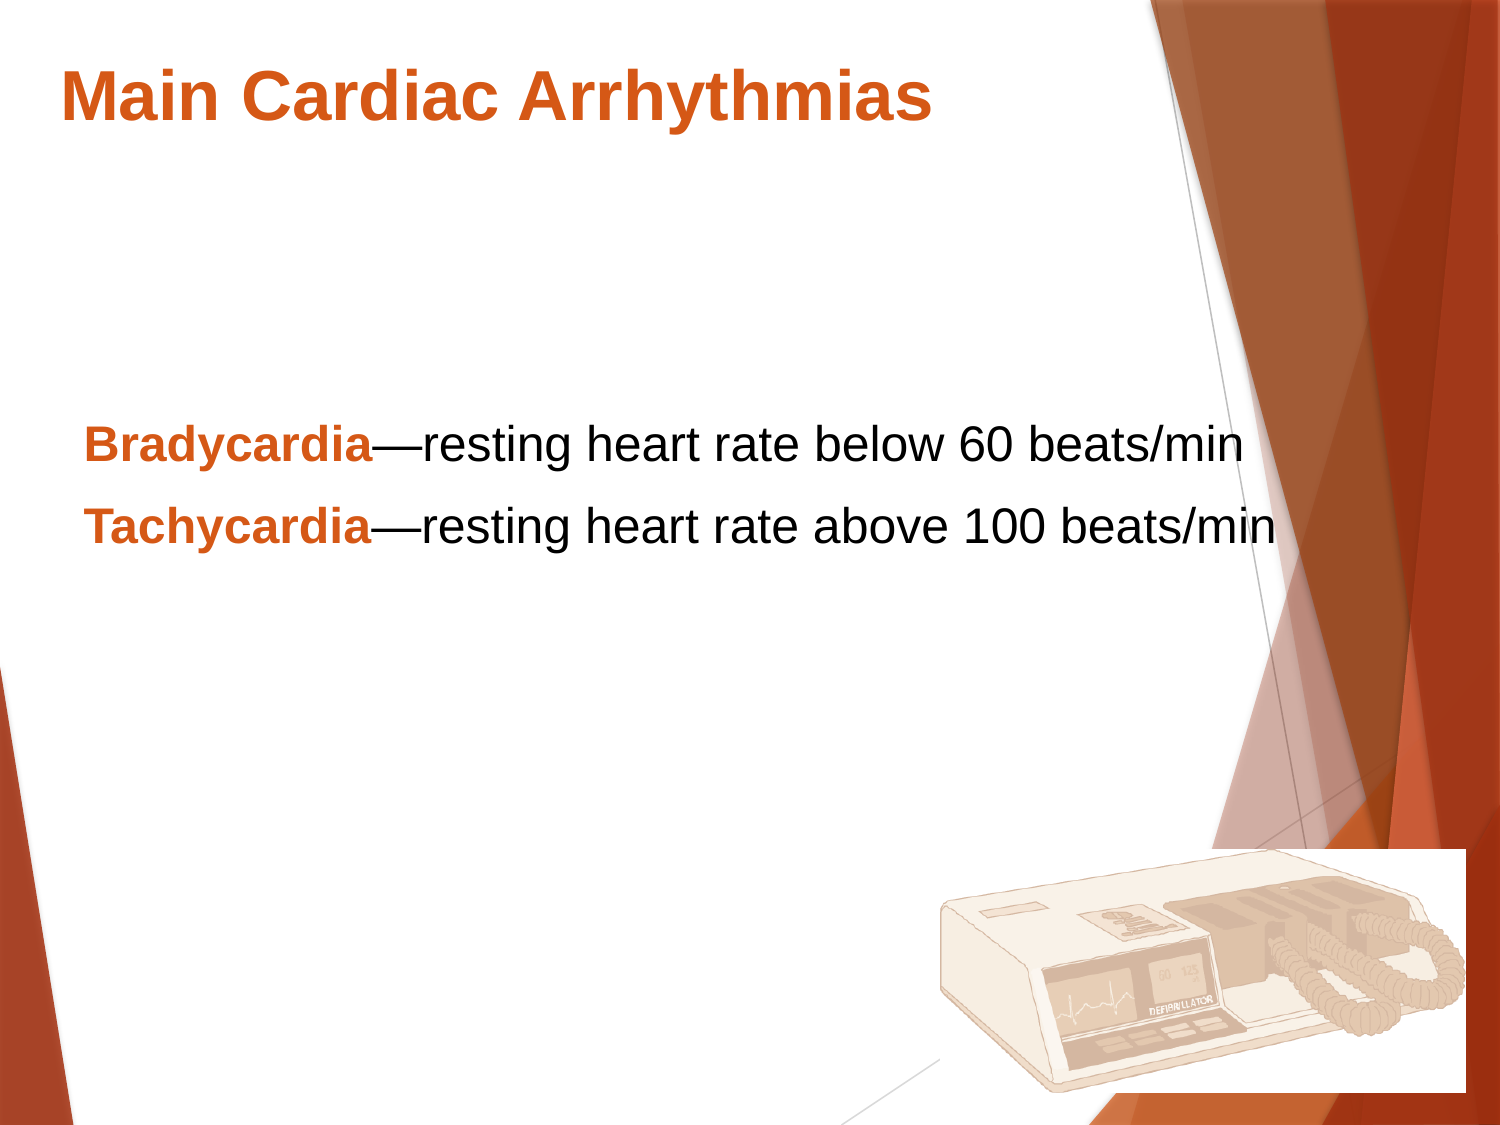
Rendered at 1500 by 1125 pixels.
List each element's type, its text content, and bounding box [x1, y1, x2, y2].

picture [940, 849, 1466, 1094]
text_box Bradycardia—resting heart rate below 60 beats/min [68, 411, 1432, 480]
text_box Main Cardiac Arrhythmias [45, 42, 1500, 143]
text_box Tachycardia—resting heart rate above 100 beats/min [68, 493, 1432, 563]
